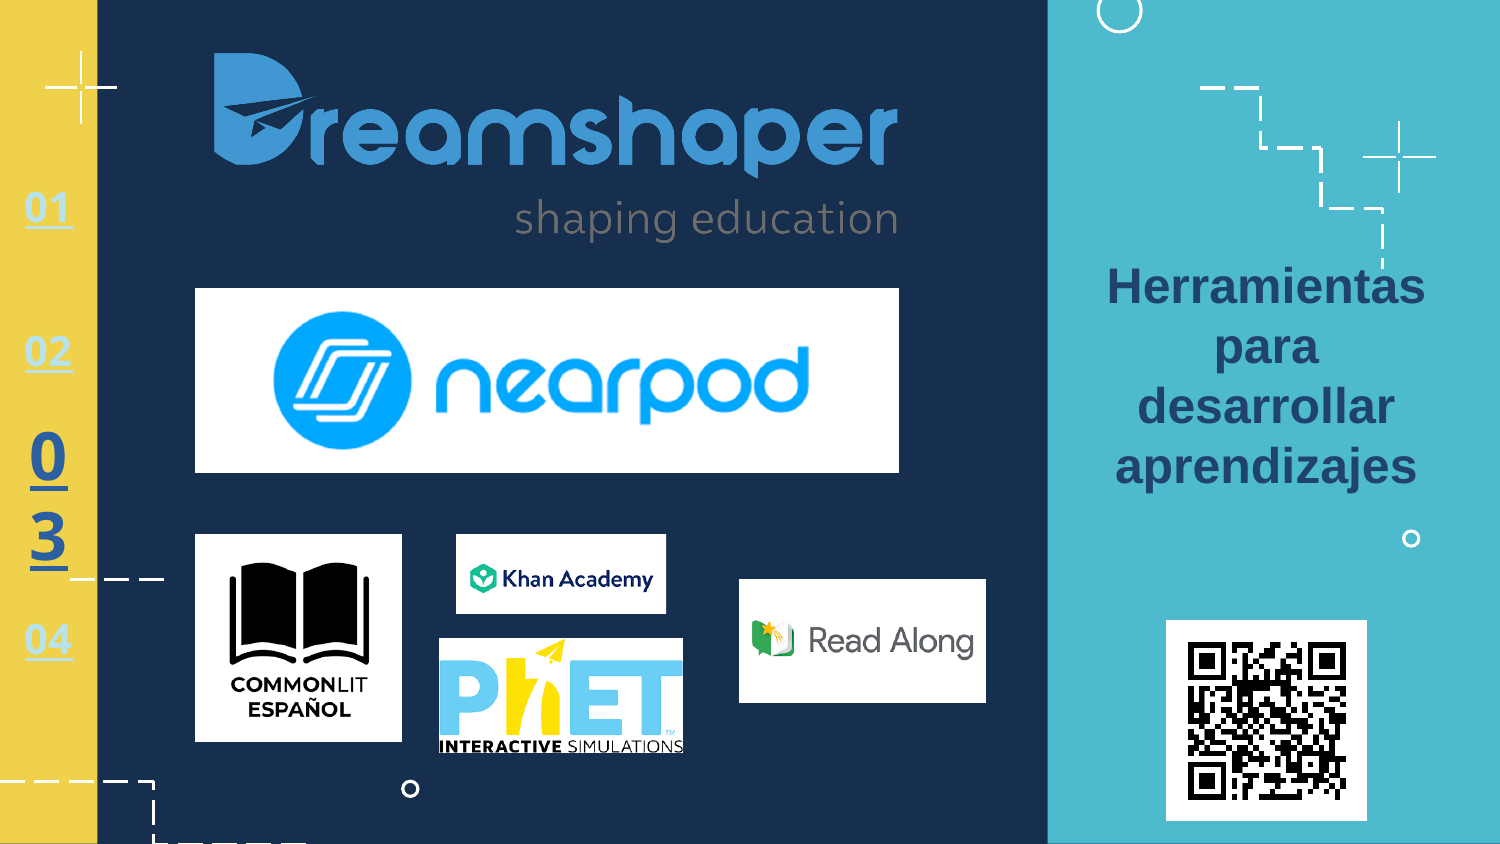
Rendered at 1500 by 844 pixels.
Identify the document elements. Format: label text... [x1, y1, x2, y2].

text_box Herramientas para desarrollar aprendizajes [1082, 246, 1450, 502]
text_box 01 [0, 164, 92, 247]
picture [738, 578, 986, 703]
picture [1166, 620, 1367, 821]
text_box 02 [0, 308, 98, 391]
text_box 03 [0, 453, 98, 535]
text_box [1199, 87, 1384, 270]
text_box 04 [0, 597, 98, 679]
picture [194, 534, 402, 742]
picture [439, 637, 683, 753]
picture [455, 534, 667, 614]
picture [97, 0, 1017, 473]
